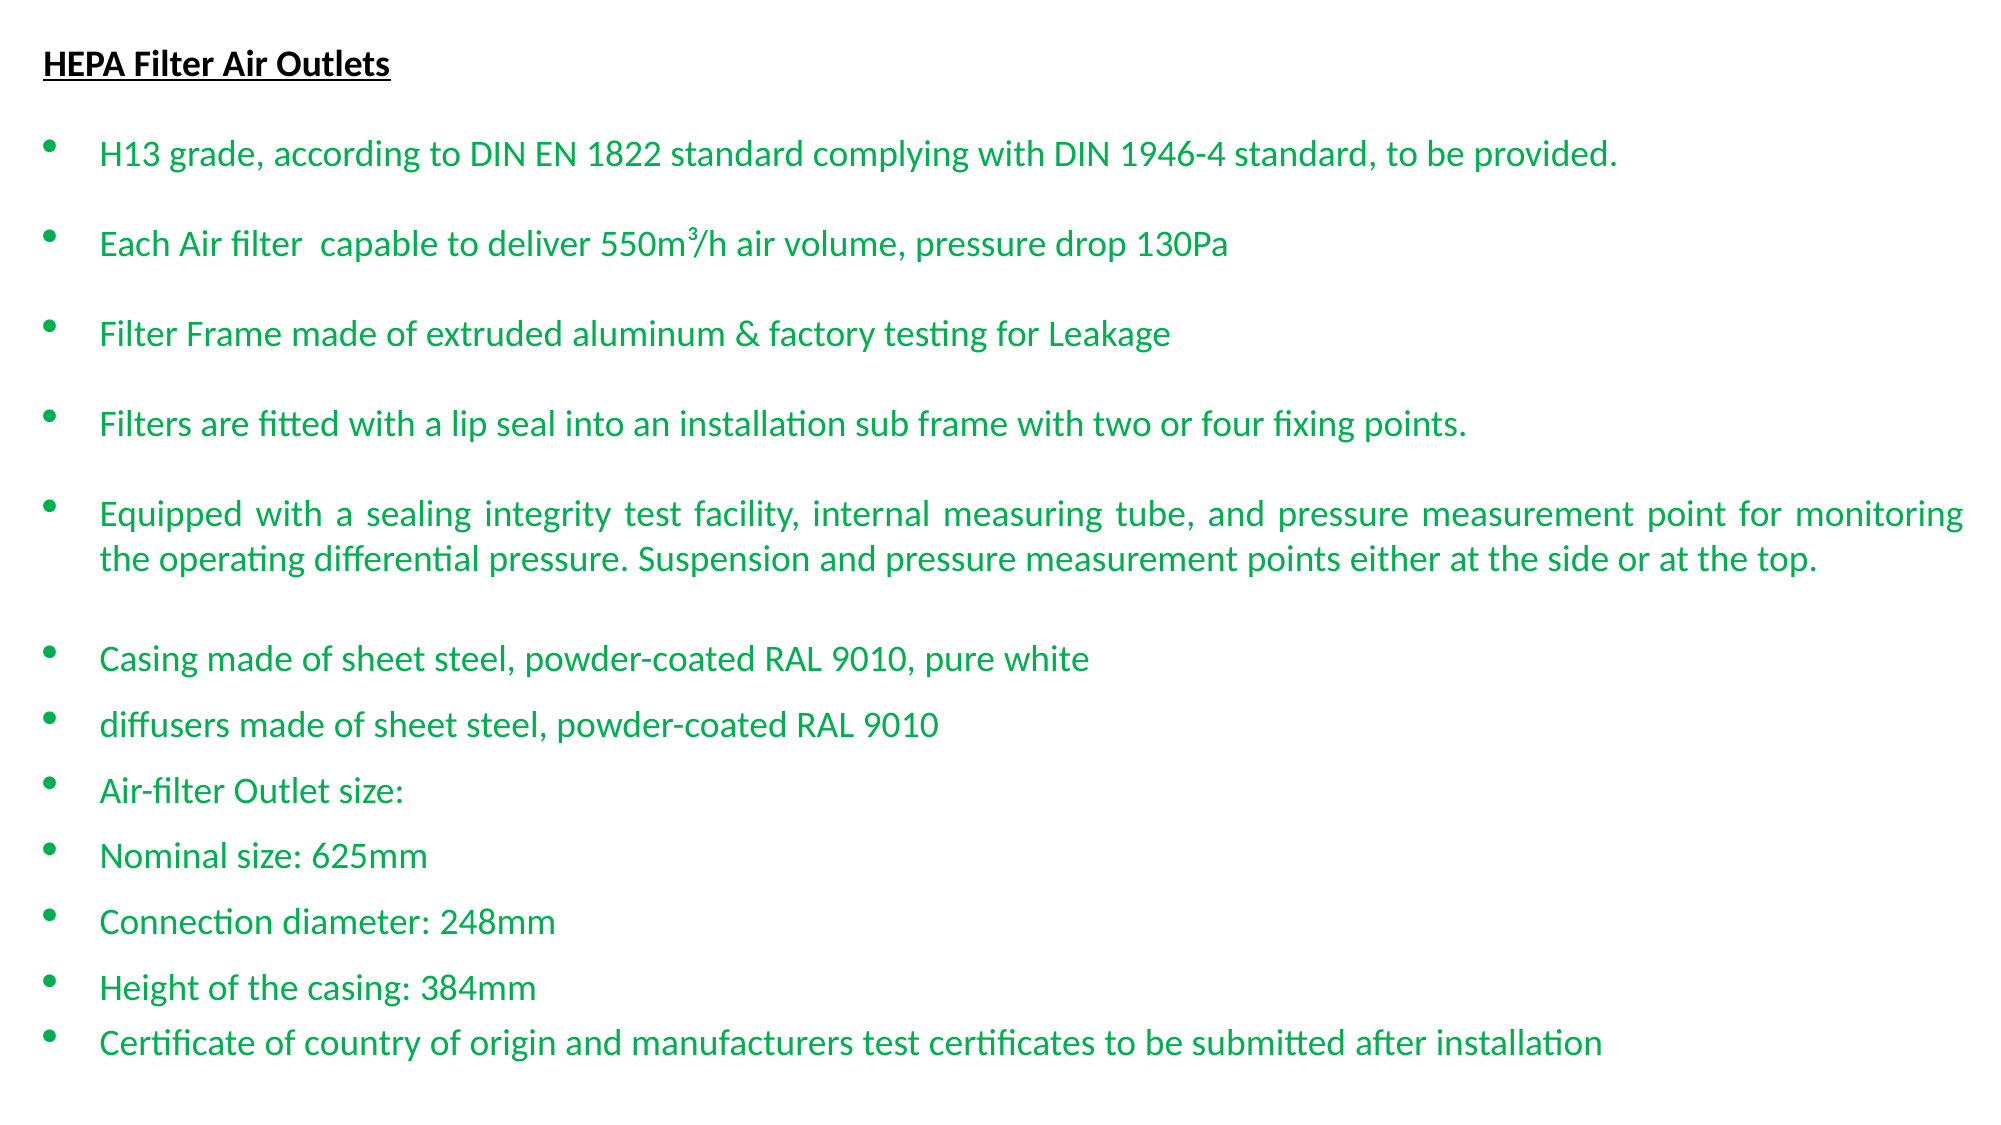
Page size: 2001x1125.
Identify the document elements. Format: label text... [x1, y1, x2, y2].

text_box HEPA Filter Air Outlets H13 grade, according to DIN EN 1822 standard complying with DIN 1946-4 standard, to be provided. Each Air filter capable to deliver 550m³/h air volume, pressure drop 130Pa Filter Frame made of extruded aluminum & factory testing for Leakage Filters are fitted with a lip seal into an installation sub frame with two or four fixing points. Equipped with a sealing integrity test facility, internal measuring tube, and pressure measurement point for monitoring the operating differential pressure. Suspension and pressure measurement points either at the side or at the top. Casing made of sheet steel, powder-coated RAL 9010, pure white diffusers made of sheet steel, powder-coated RAL 9010 Air-filter Outlet size: Nominal size: 625mm Connection diameter: 248mm Height of the casing: 384mm Certificate of country of origin and manufacturers test certificates to be submitted after installation [28, 31, 1979, 1071]
